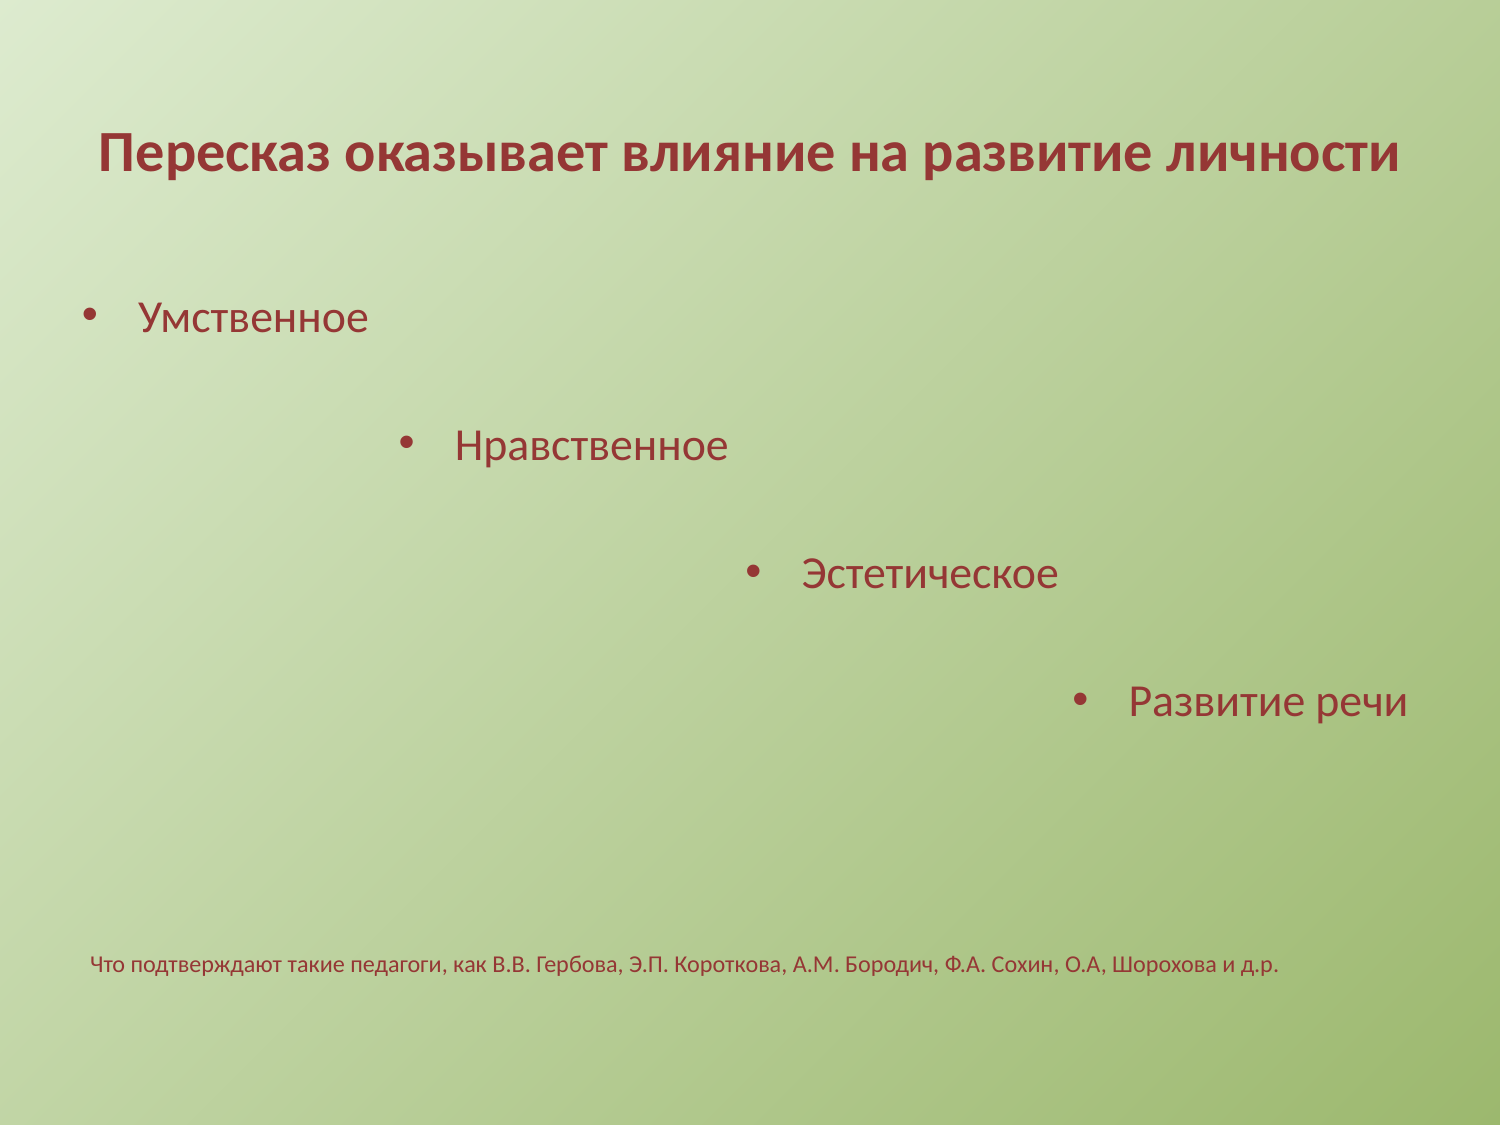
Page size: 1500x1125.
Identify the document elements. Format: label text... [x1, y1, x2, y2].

list Что подтверждают такие педагоги, как В.В. Гербова, Э.П. Короткова, А.М. Бородич, Ф.А. Сохин, О.А, Шорохова и д.р. [75, 940, 1447, 1005]
list Умственное Нравственное Эстетическое Развитие речи [41, 278, 1425, 905]
title Пересказ оказывает влияние на развитие личности [52, 66, 1448, 191]
